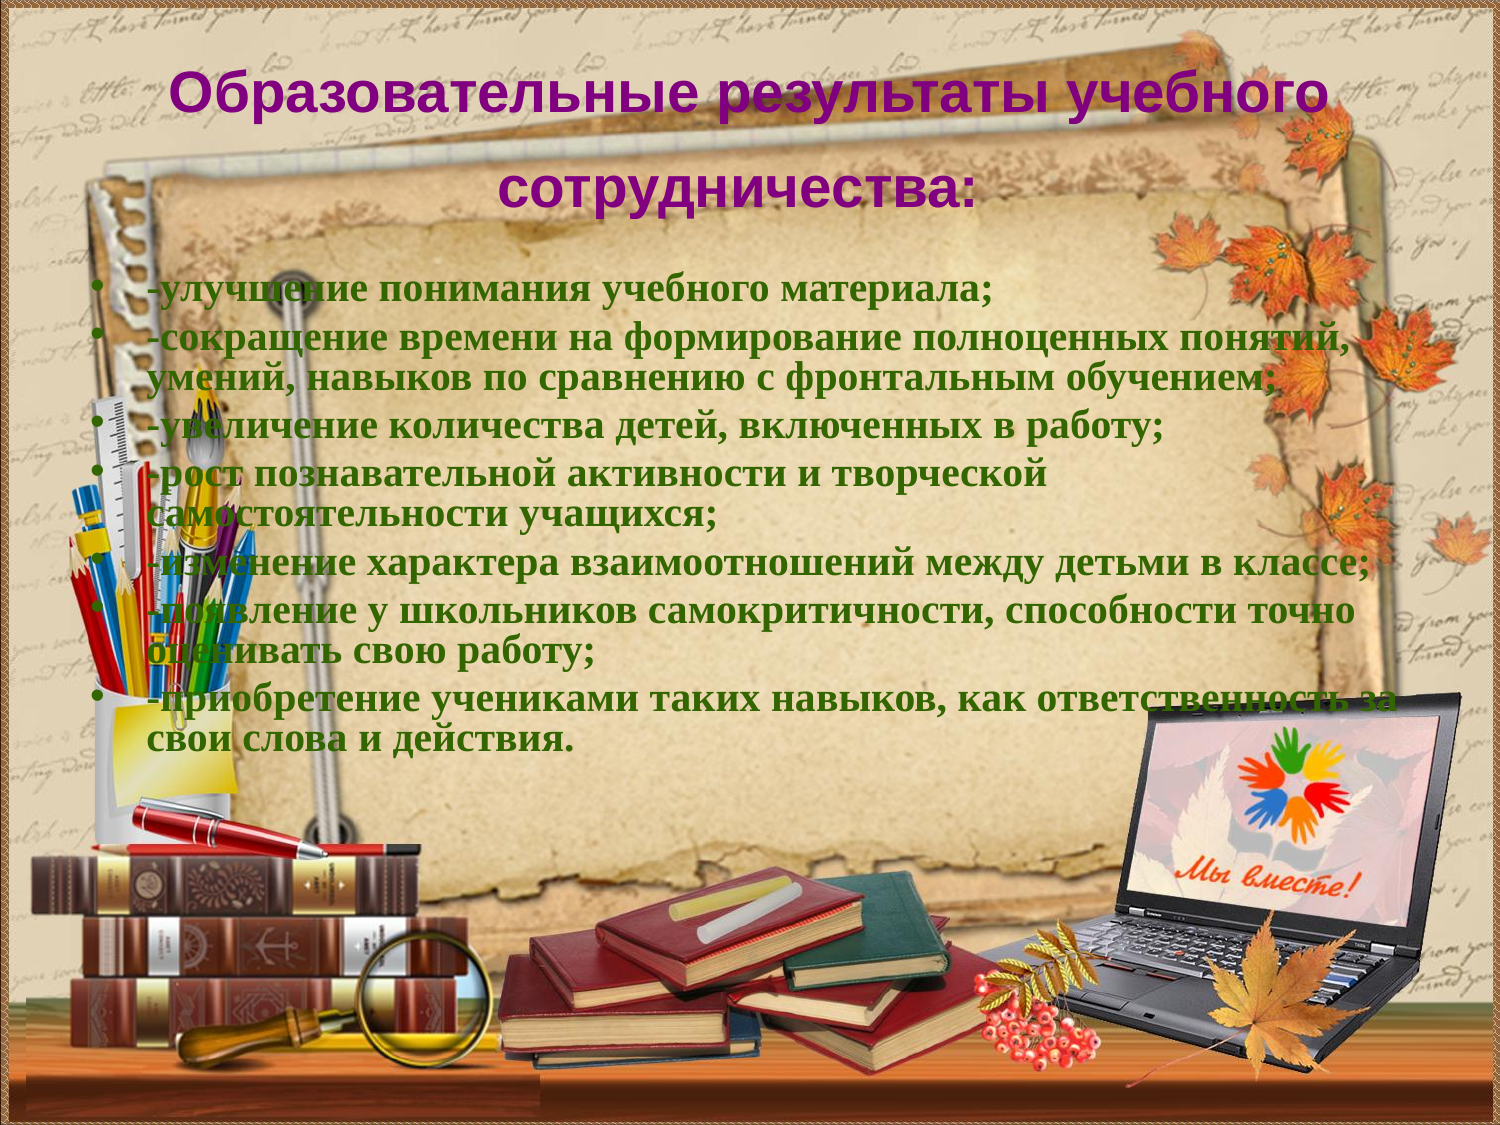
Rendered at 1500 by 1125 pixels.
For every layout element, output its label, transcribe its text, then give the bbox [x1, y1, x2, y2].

title Образовательные результаты учебного сотрудничества: [74, 44, 1426, 233]
picture [0, 0, 1500, 1125]
list -улучшение понимания учебного материала; -сокращение времени на формирование полноценных понятий, умений, навыков по сравнению с фронтальным обучением; -увеличение количества детей, включенных в работу; -рост познавательной активности и творческой самостоятельности учащихся; -изменение характера взаимоотношений между детьми в классе; -появление у школьников самокритичности, способности точно оценивать свою работу; -приобретение учениками таких навыков, как ответственность за свои слова и действия. [74, 262, 1426, 823]
